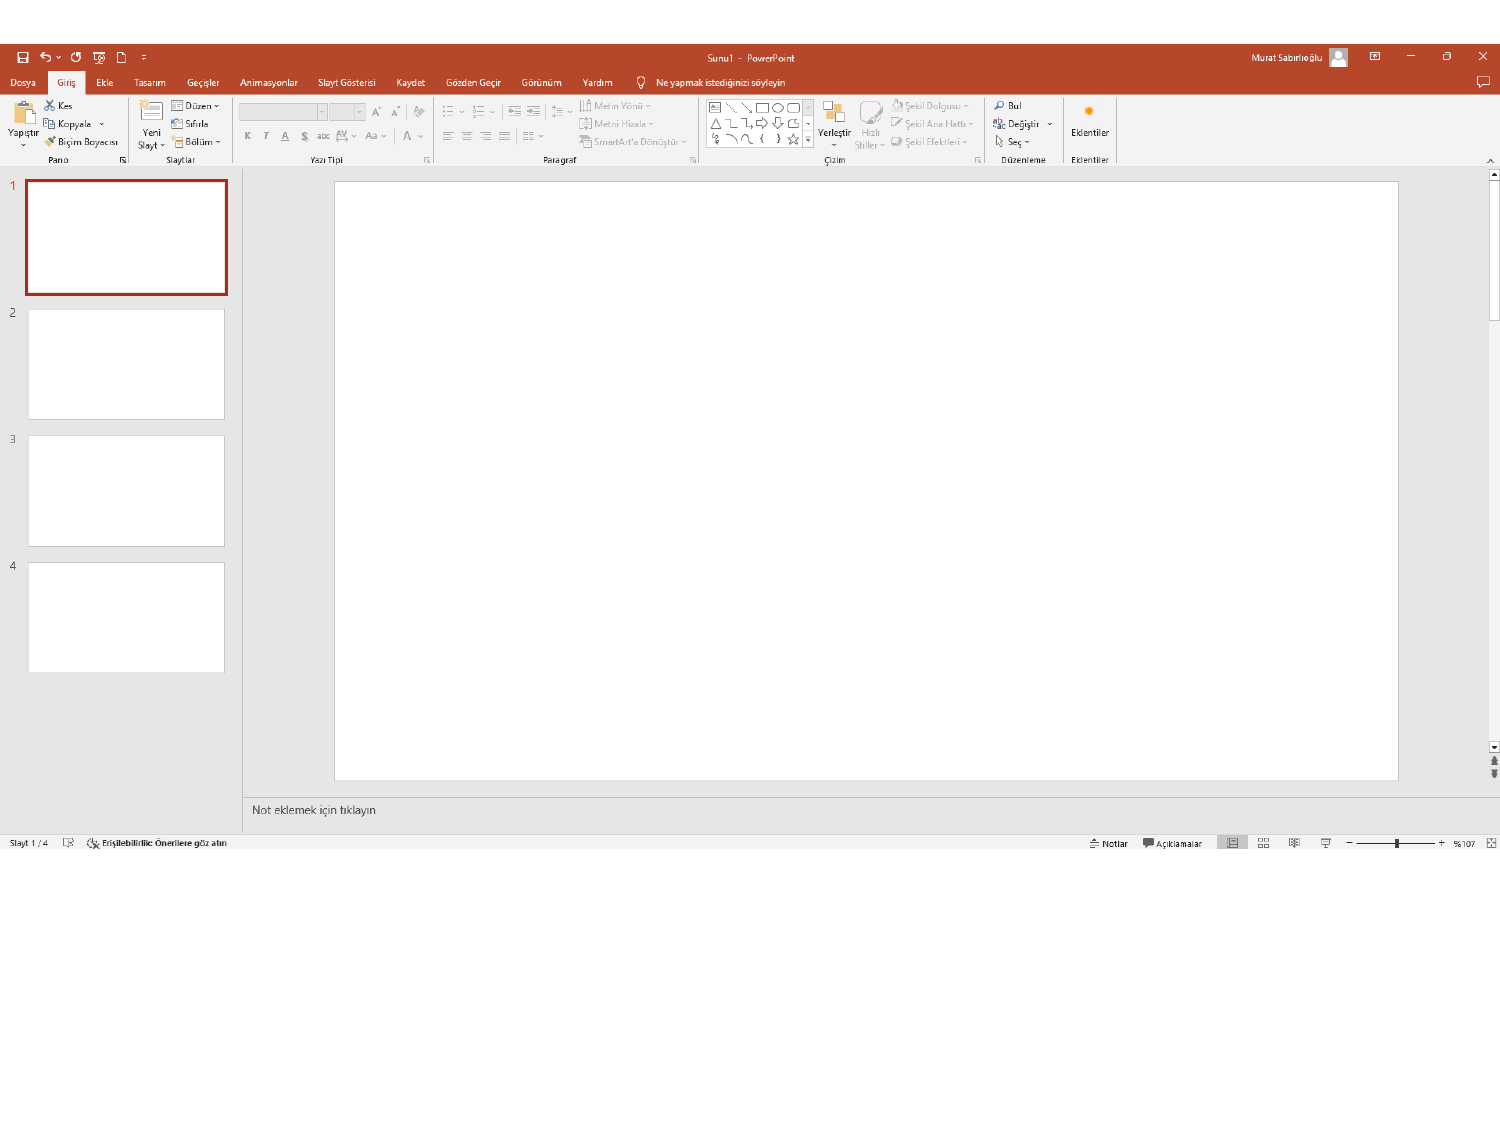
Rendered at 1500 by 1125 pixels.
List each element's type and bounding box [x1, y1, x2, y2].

picture [0, 44, 1500, 849]
